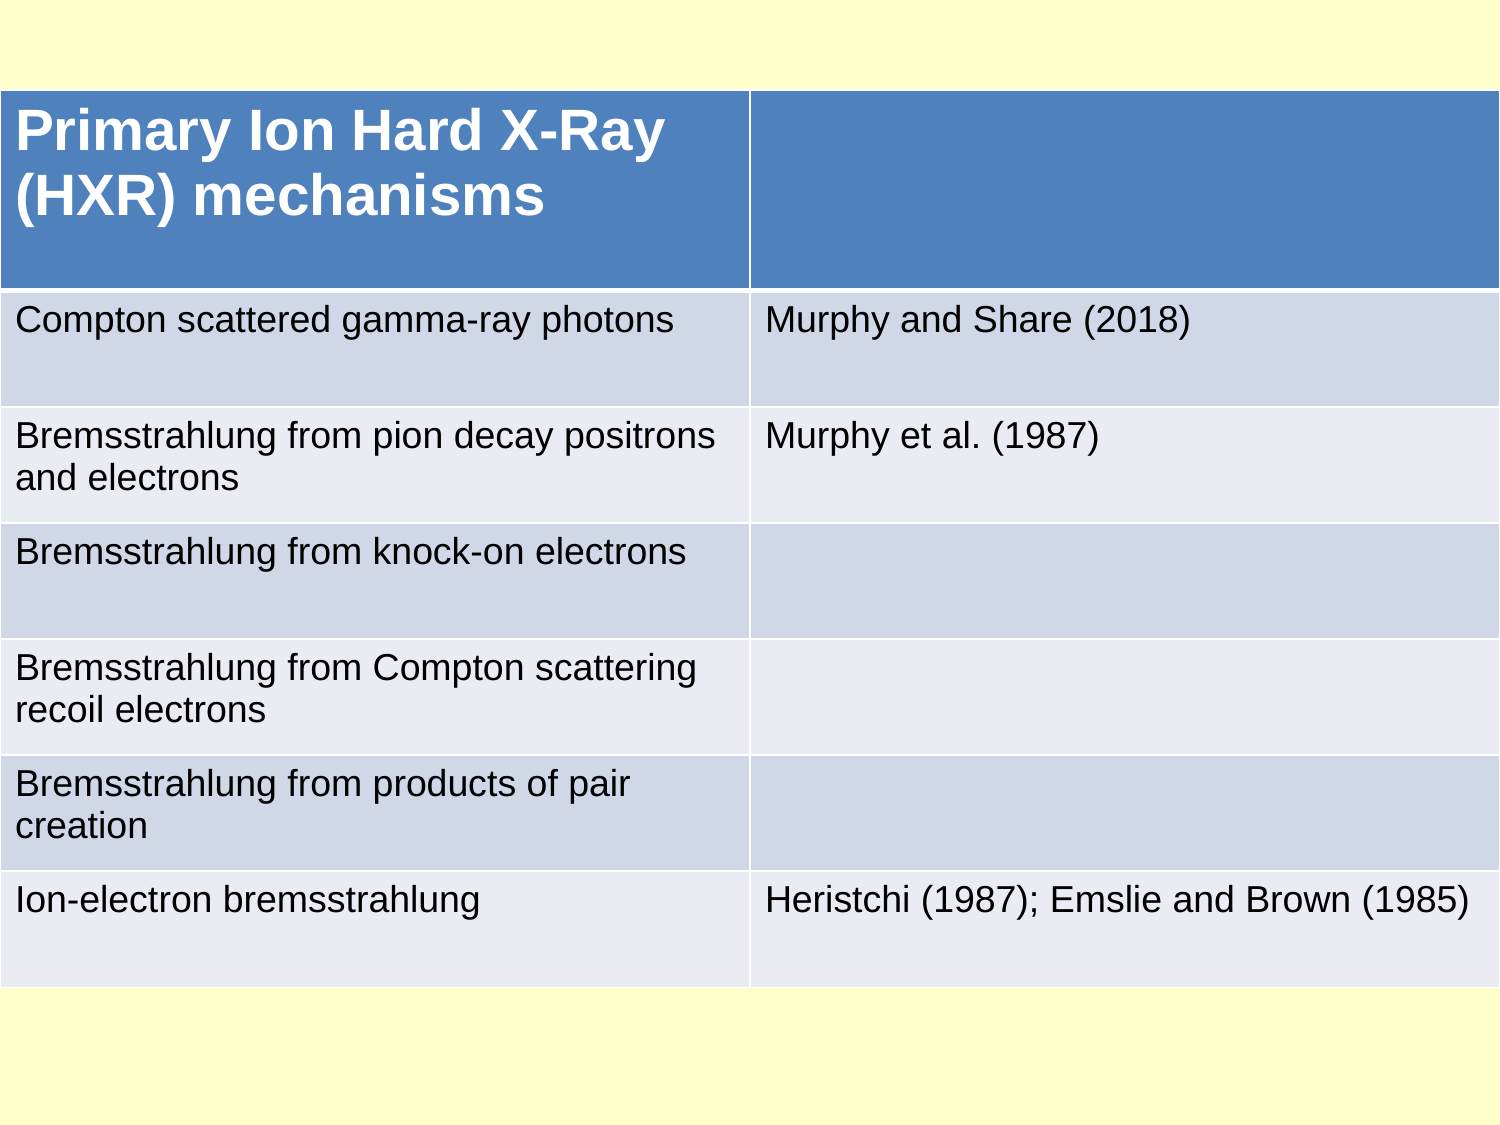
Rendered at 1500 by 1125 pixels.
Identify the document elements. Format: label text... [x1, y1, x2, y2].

table_cell [751, 640, 1499, 754]
table_header [751, 91, 1499, 288]
table_cell Bremsstrahlung from pion decay positrons and electrons [1, 408, 749, 522]
table_cell Bremsstrahlung from products of pair creation [1, 756, 749, 870]
table_cell Compton scattered gamma-ray photons [1, 293, 749, 406]
table_cell [751, 524, 1499, 638]
table_cell Heristchi (1987); Emslie and Brown (1985) [751, 872, 1499, 987]
table_cell [751, 756, 1499, 870]
table_cell Bremsstrahlung from Compton scattering recoil electrons [1, 640, 749, 754]
table_cell Ion-electron bremsstrahlung [1, 872, 749, 987]
table_cell Bremsstrahlung from knock-on electrons [1, 524, 749, 638]
table_header Primary Ion Hard X-Ray (HXR) mechanisms [1, 91, 749, 288]
table_cell Murphy and Share (2018) [751, 293, 1499, 406]
table_cell Murphy et al. (1987) [751, 408, 1499, 522]
